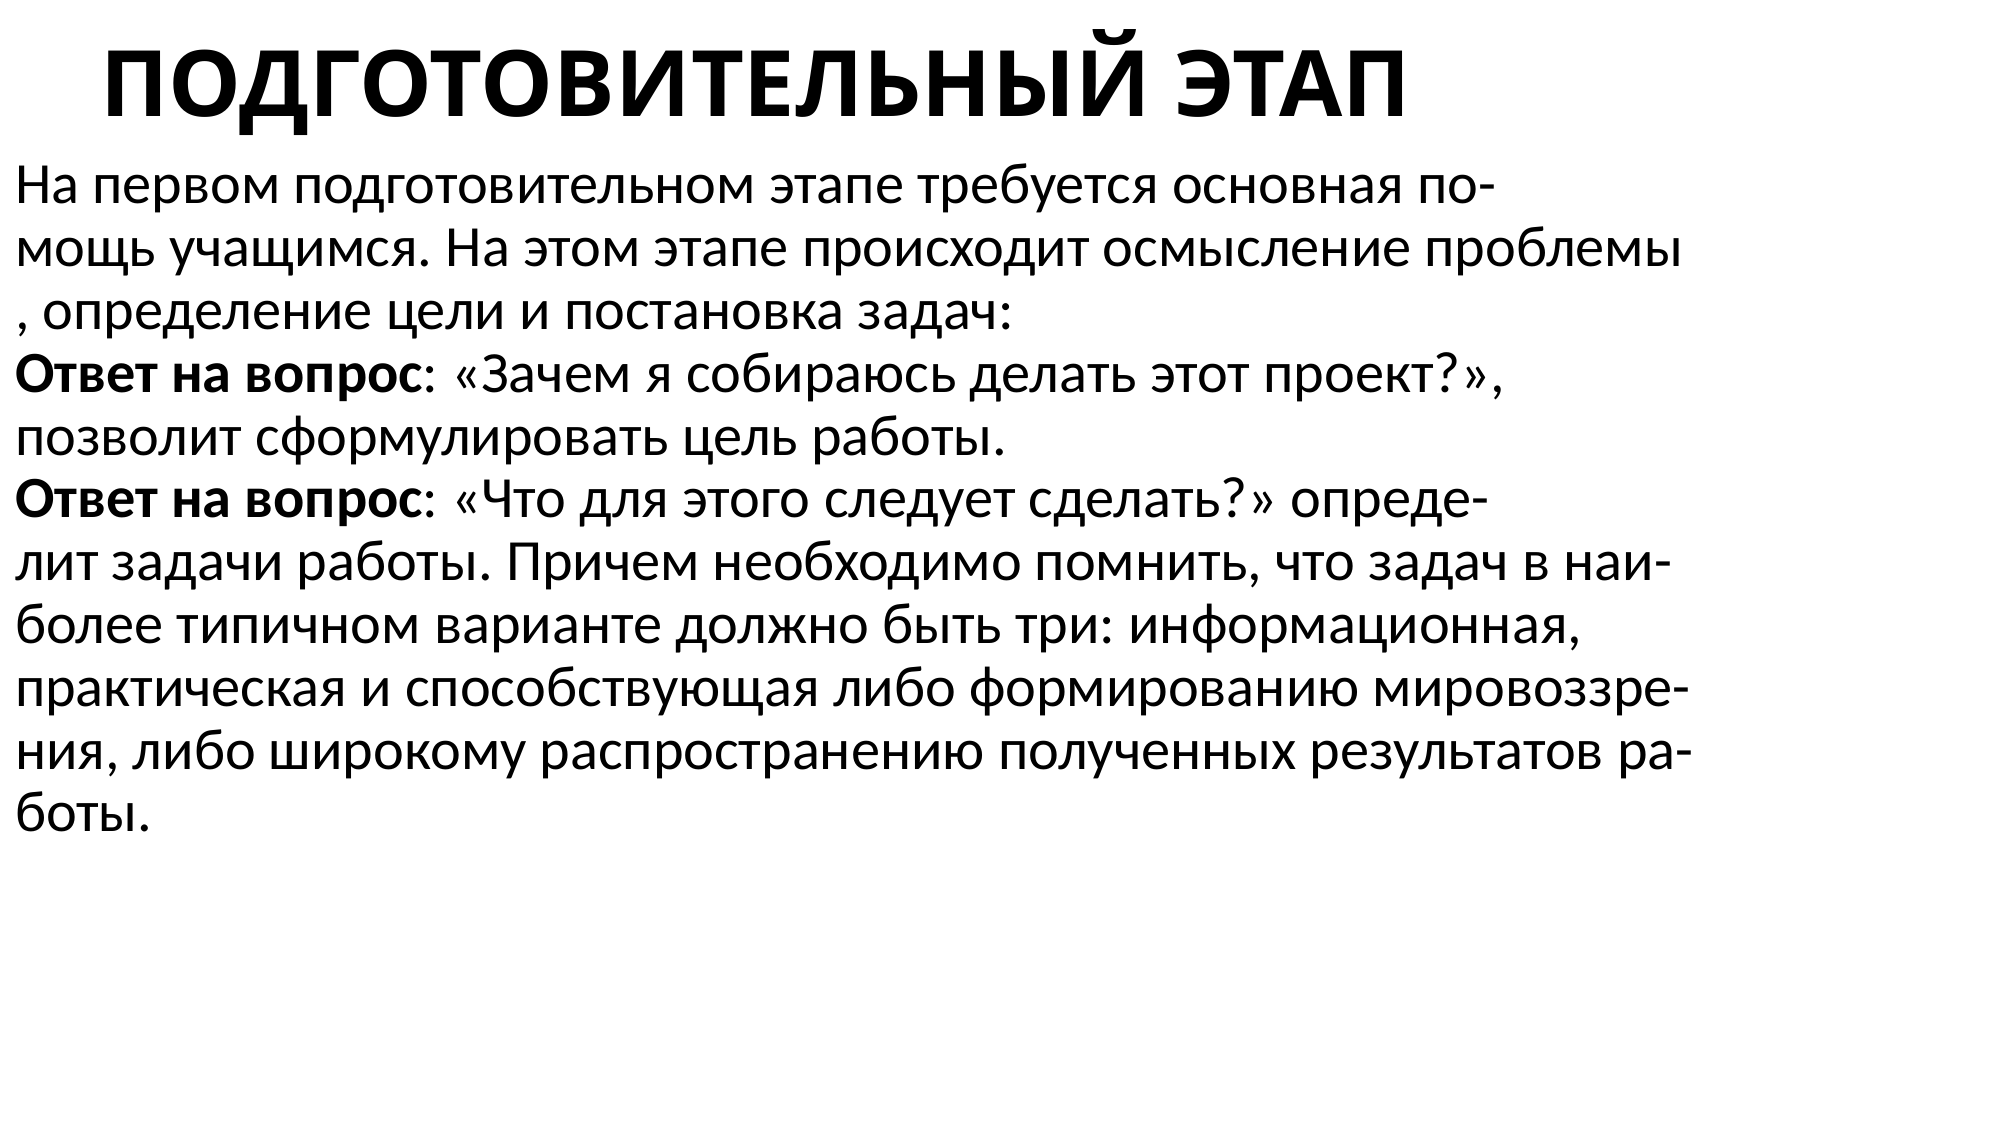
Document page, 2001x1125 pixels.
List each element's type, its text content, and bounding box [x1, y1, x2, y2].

list На первом подготовительном этапе требуется основная по- мощь учащимся. На этом этапе происходит осмысление проблемы , определение цели и постановка задач: Ответ на вопрос: «Зачем я собираюсь делать этот проект?», позволит сформулировать цель работы. Ответ на вопрос: «Что для этого следует сделать?» опреде- лит задачи работы. Причем необходимо помнить, что задач в наи- более типичном варианте должно быть три: информационная, практическая и способствующая либо формированию мировоззре- ния, либо широкому распространению полученных результатов ра- боты. [0, 145, 2000, 1125]
title ПОДГОТОВИТЕЛЬНЫЙ ЭТАП [85, 0, 1811, 145]
